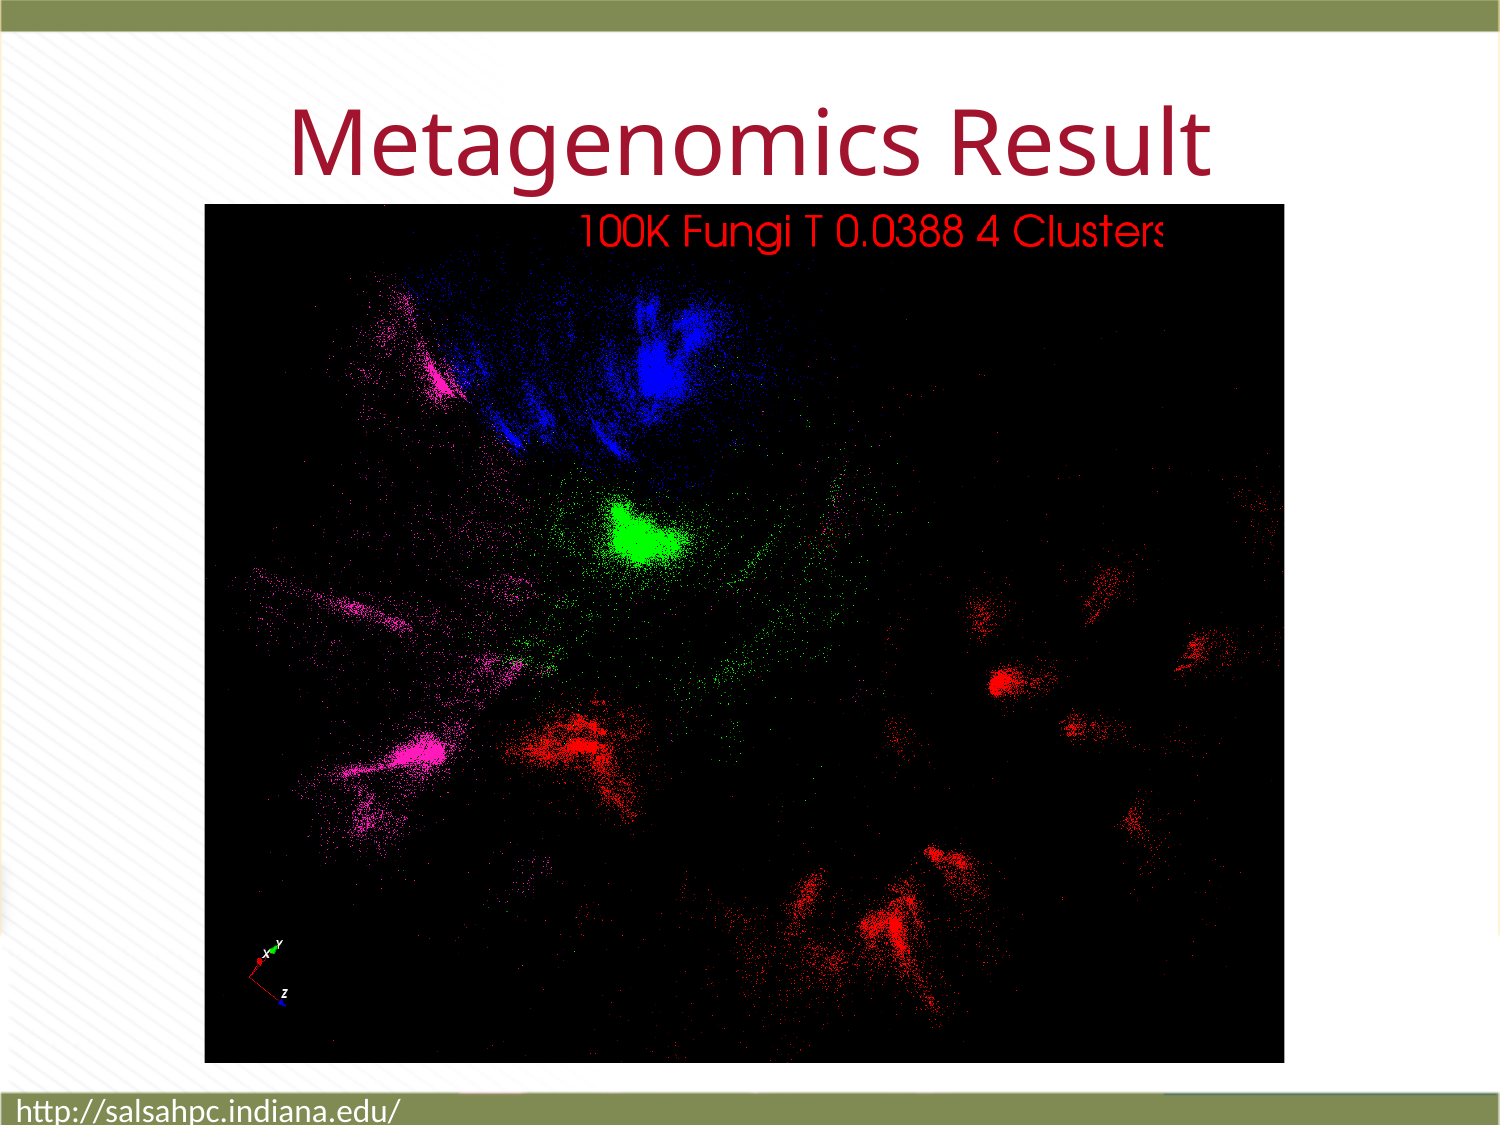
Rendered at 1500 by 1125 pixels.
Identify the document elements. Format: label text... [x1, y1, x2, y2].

picture [0, 0, 1500, 1125]
title Metagenomics Result [75, 45, 1425, 233]
text_box http://salsahpc.indiana.edu/ [0, 1082, 417, 1125]
